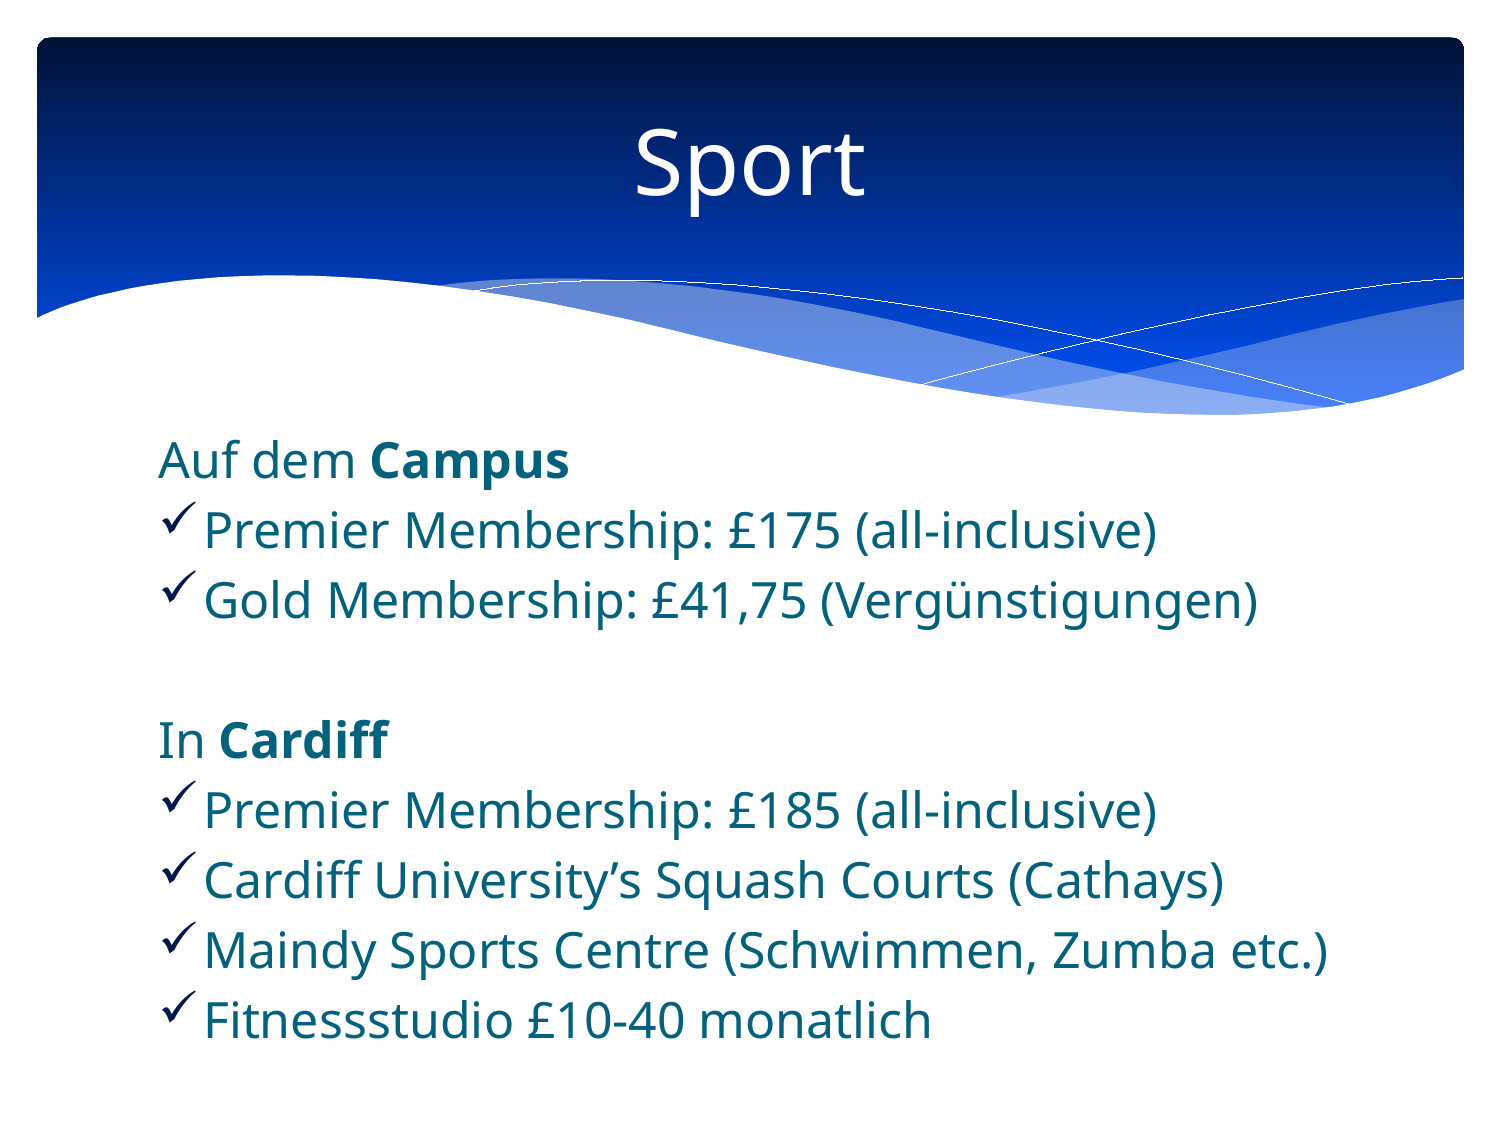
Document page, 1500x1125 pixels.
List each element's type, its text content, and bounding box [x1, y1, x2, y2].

title Sport [75, 55, 1425, 261]
list Auf dem Campus Premier Membership: £175 (all-inclusive) Gold Membership: £41,75 (Vergünstigungen) In Cardiff Premier Membership: £185 (all-inclusive) Cardiff University’s Squash Courts (Cathays) Maindy Sports Centre (Schwimmen, Zumba etc.) Fitnessstudio £10-40 monatlich [143, 420, 1359, 1106]
